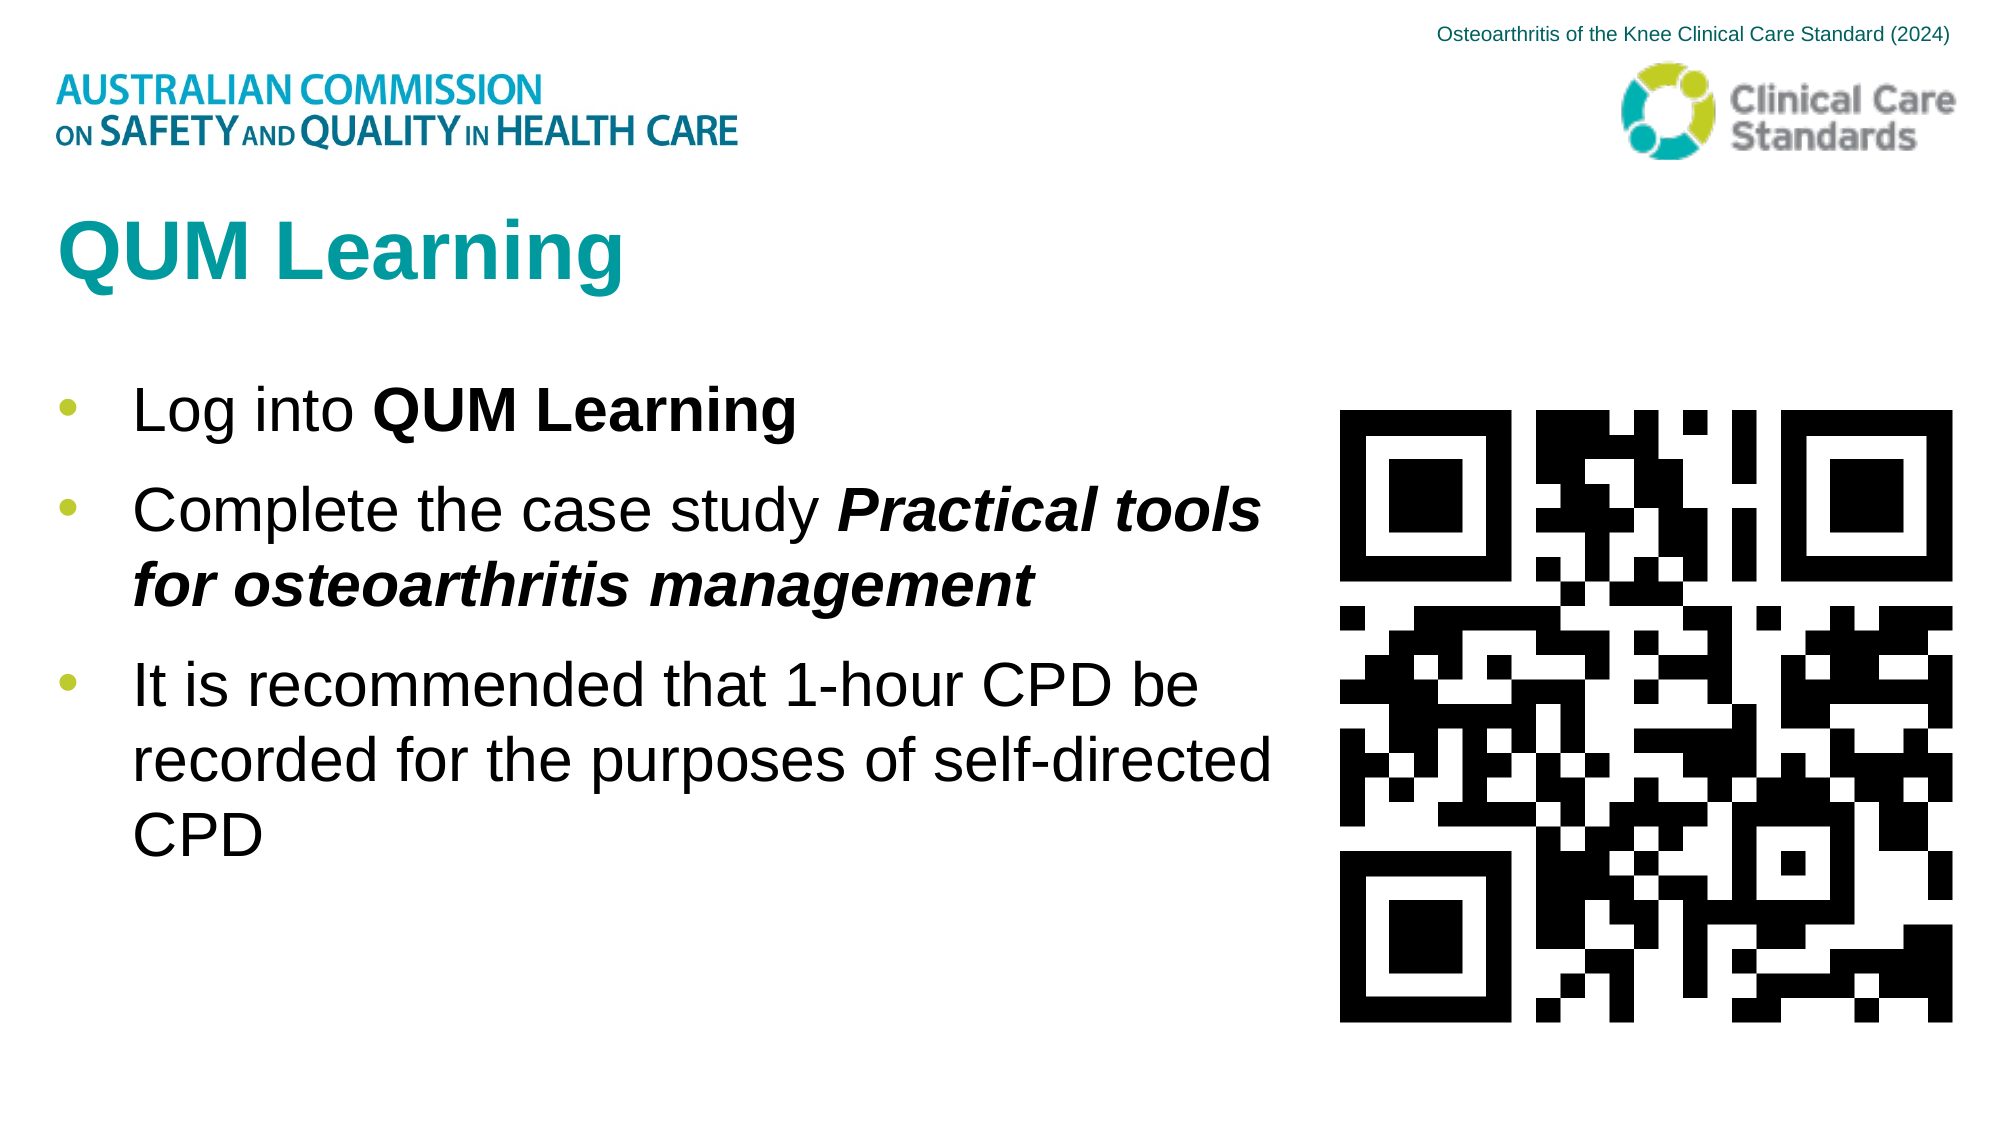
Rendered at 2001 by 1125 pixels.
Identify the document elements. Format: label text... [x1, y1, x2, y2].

text_box QUM Learning [43, 193, 1751, 306]
text_box Log into QUM Learning Complete the case study Practical tools for osteoarthritis management It is recommended that 1-hour CPD be recorded for the purposes of self-directed CPD [43, 361, 1291, 877]
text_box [43, 0, 1977, 160]
picture [1291, 361, 2000, 1071]
